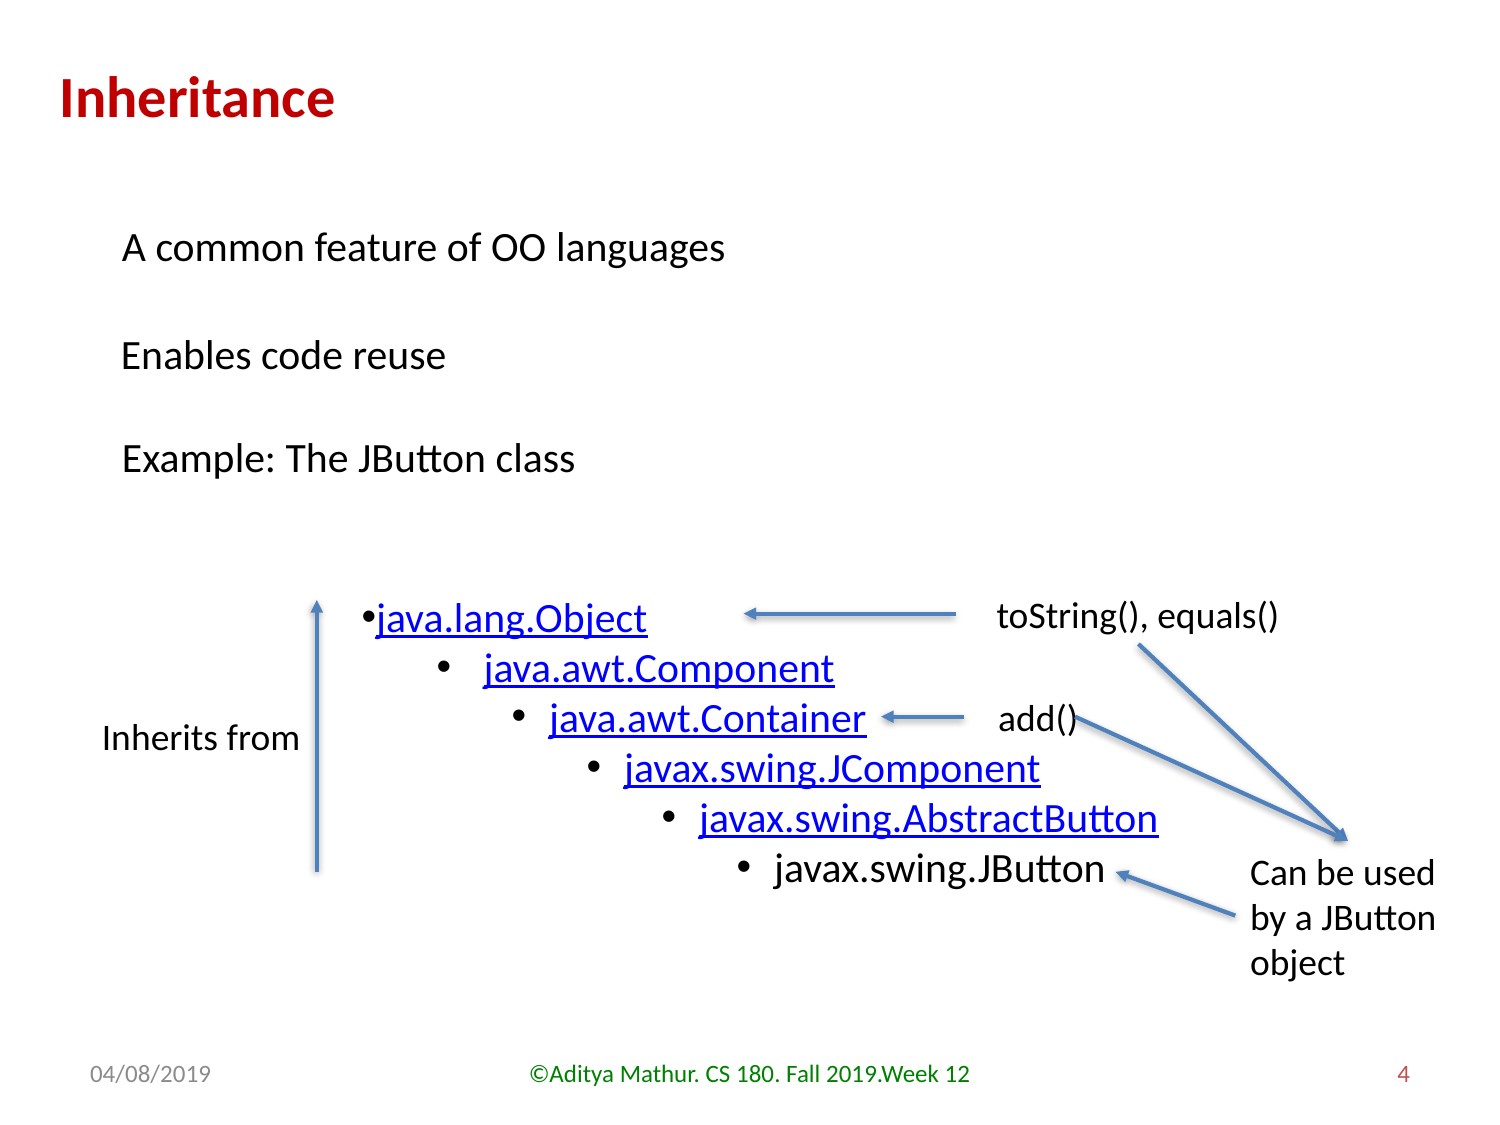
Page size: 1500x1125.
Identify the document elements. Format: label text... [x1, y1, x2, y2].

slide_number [75, 1042, 425, 1103]
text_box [85, 599, 318, 873]
text_box A common feature of OO languages [107, 212, 741, 278]
text_box Example: The JButton class [107, 423, 591, 489]
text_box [880, 686, 1349, 841]
slide_number 4 [1074, 1042, 1425, 1103]
text_box java.lang.Object java.awt.Component java.awt.Container javax.swing.JComponent javax.swing.AbstractButton javax.swing.JButton [346, 583, 1110, 899]
text_box Enables code reuse [106, 320, 462, 386]
text_box Inheritance [45, 51, 980, 137]
footer ©Aditya Mathur. CS 180. Fall 2019.Week 12 [512, 1042, 988, 1103]
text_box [743, 583, 1298, 645]
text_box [1115, 643, 1463, 993]
